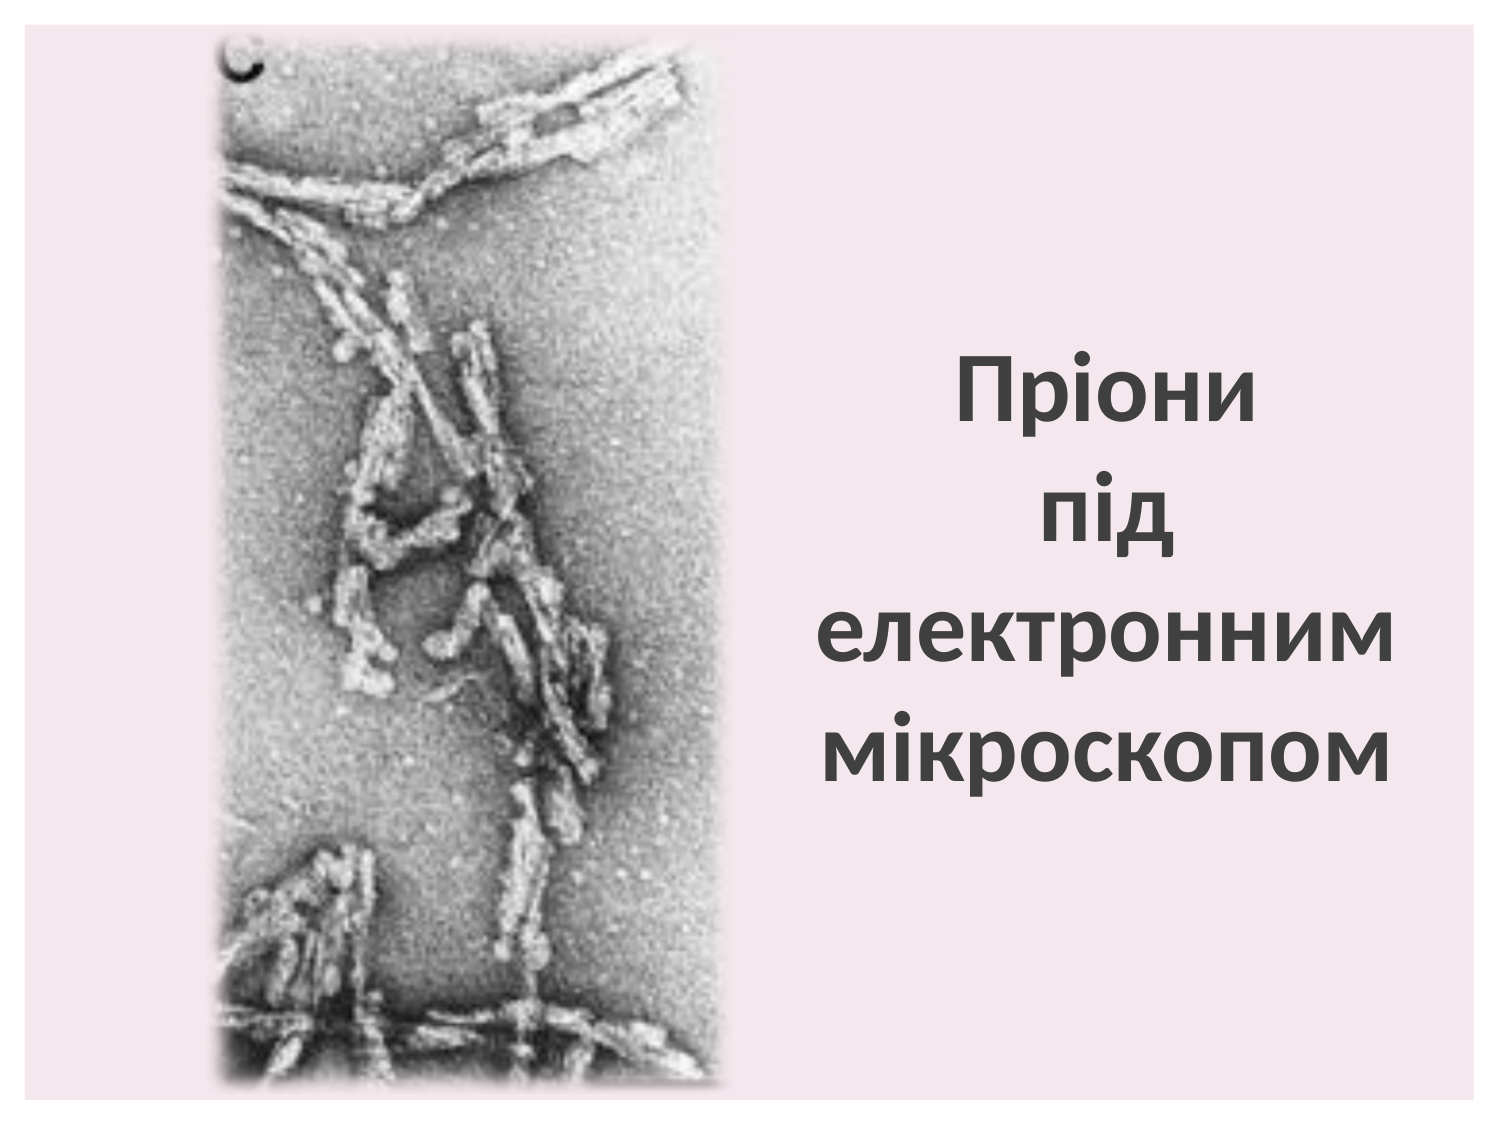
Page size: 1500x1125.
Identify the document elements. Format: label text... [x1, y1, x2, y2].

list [206, 30, 733, 1095]
text_box Пріони під електронним мікроскопом [785, 314, 1429, 809]
